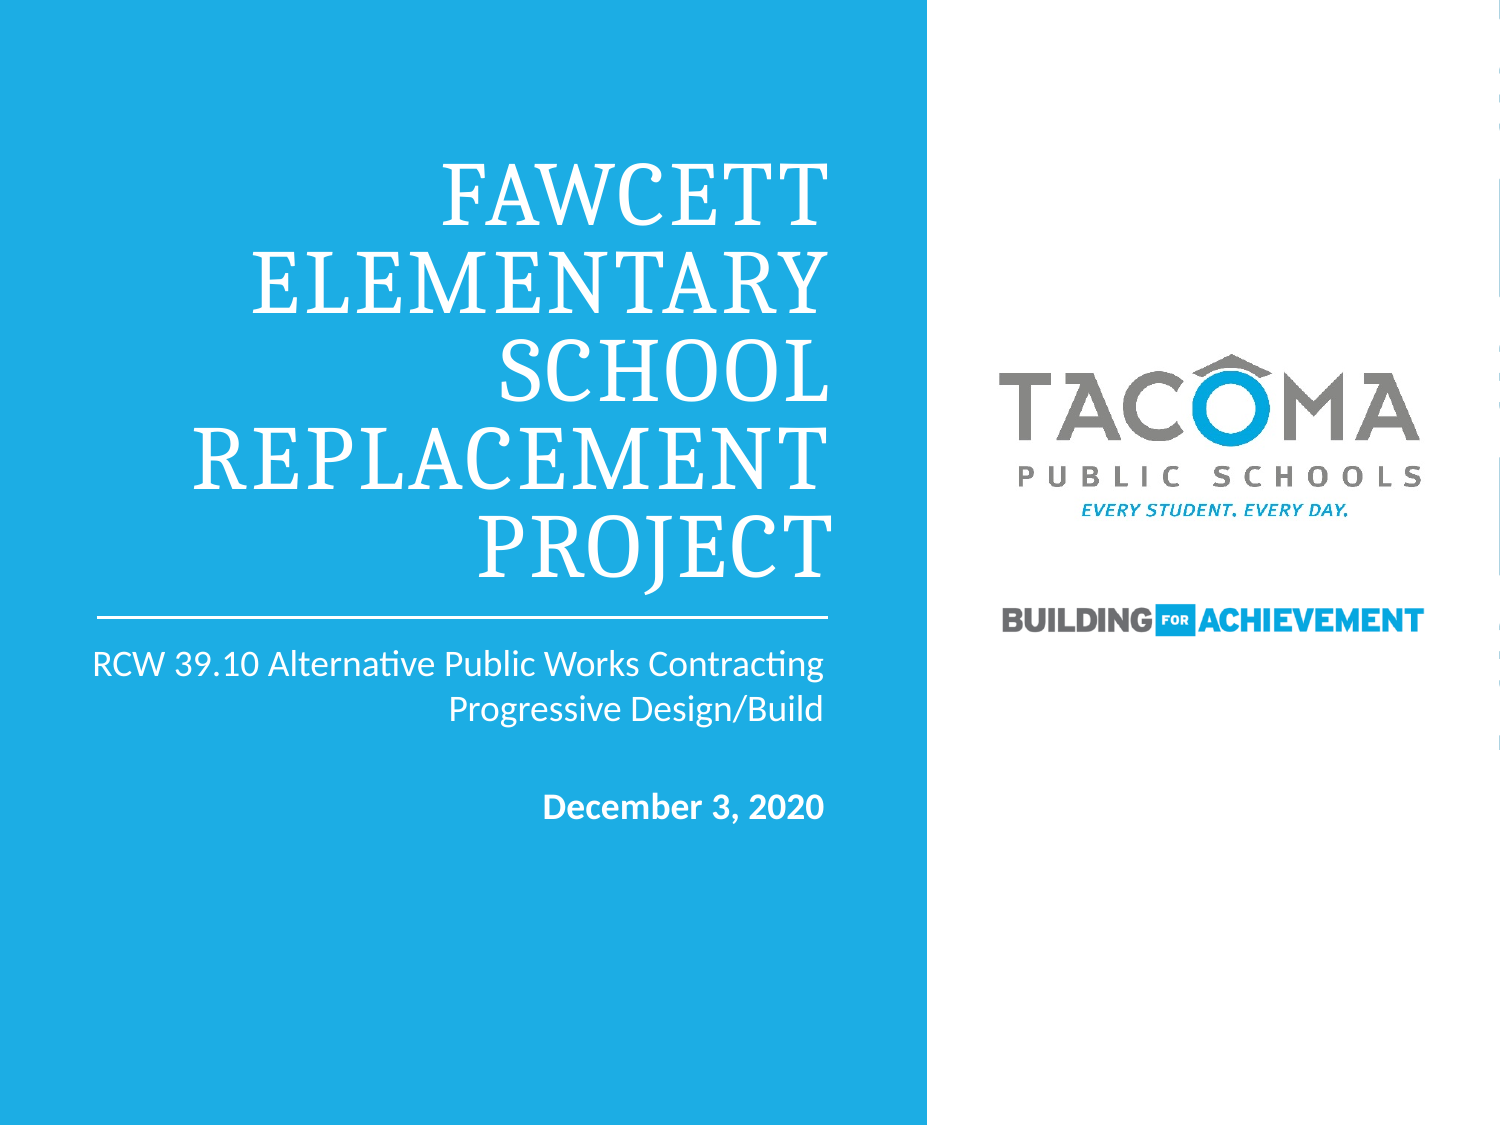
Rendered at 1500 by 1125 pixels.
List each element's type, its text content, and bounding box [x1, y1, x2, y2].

subtitle RCW 39.10 Alternative Public Works Contracting Progressive Design/Build December 3, 2020 [68, 631, 840, 1019]
picture [979, 342, 1441, 537]
title Fawcett Elementary School Replacement Project [78, 104, 849, 603]
picture [979, 588, 1441, 648]
text_box [928, 0, 1500, 1125]
text_box [0, 0, 928, 1125]
